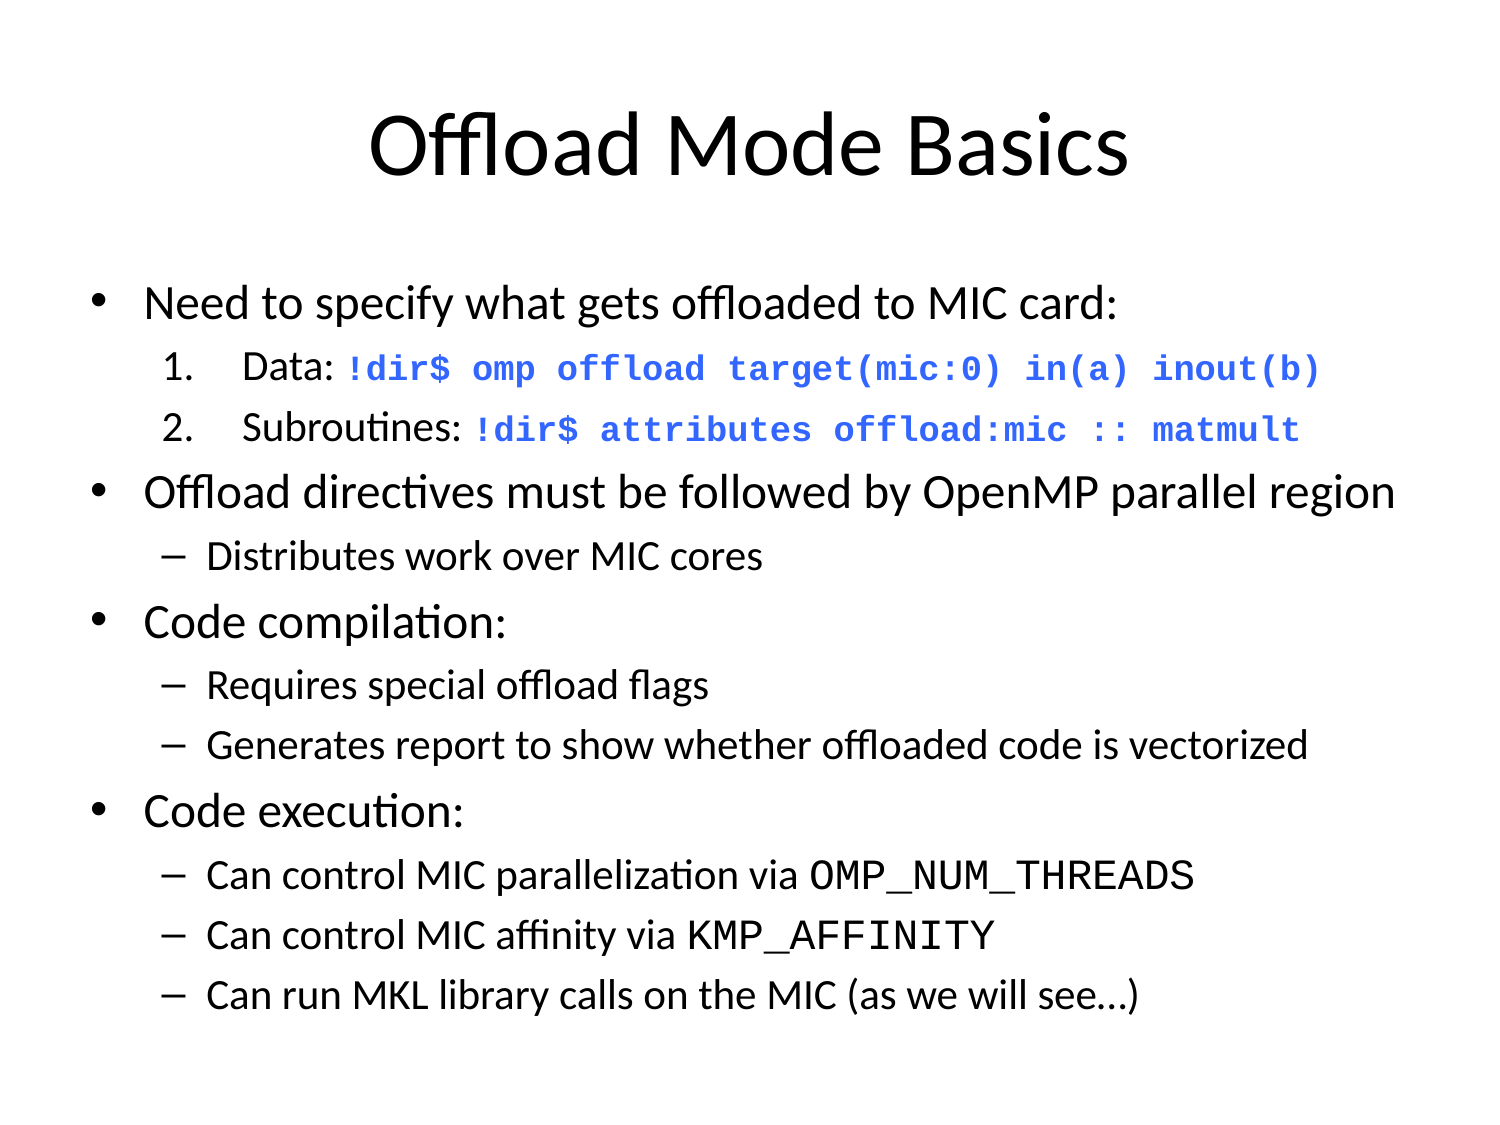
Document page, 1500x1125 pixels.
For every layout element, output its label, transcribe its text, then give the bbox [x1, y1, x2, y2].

list Need to specify what gets offloaded to MIC card: Data: !dir$ omp offload target(mic:0) in(a) inout(b) Subroutines: !dir$ attributes offload:mic :: matmult Offload directives must be followed by OpenMP parallel region Distributes work over MIC cores Code compilation: Requires special offload flags Generates report to show whether offloaded code is vectorized Code execution: Can control MIC parallelization via OMP_NUM_THREADS Can control MIC affinity via KMP_AFFINITY Can run MKL library calls on the MIC (as we will see…) [75, 262, 1425, 1063]
title Offload Mode Basics [75, 45, 1425, 233]
